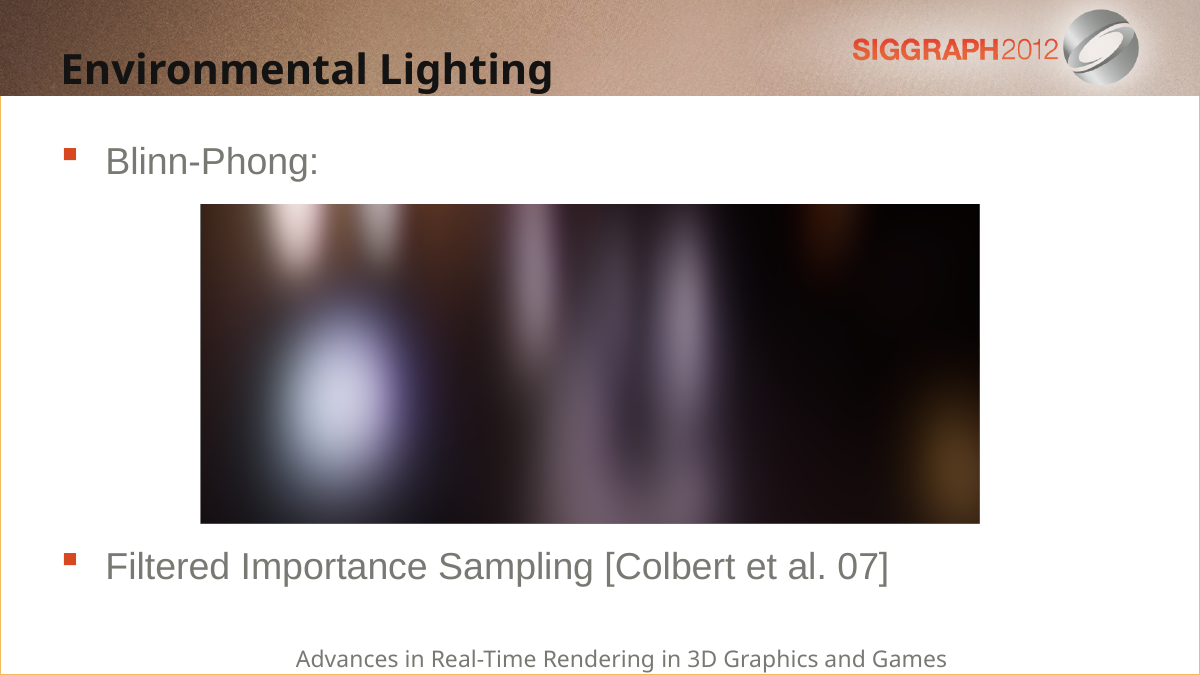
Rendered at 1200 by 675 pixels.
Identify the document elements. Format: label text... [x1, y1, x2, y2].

picture [199, 204, 980, 524]
text_box Environmental Lighting [48, 37, 1090, 100]
picture [0, 0, 1200, 96]
list Blinn-Phong: Filtered Importance Sampling [Colbert et al. 07] [45, 125, 1163, 638]
